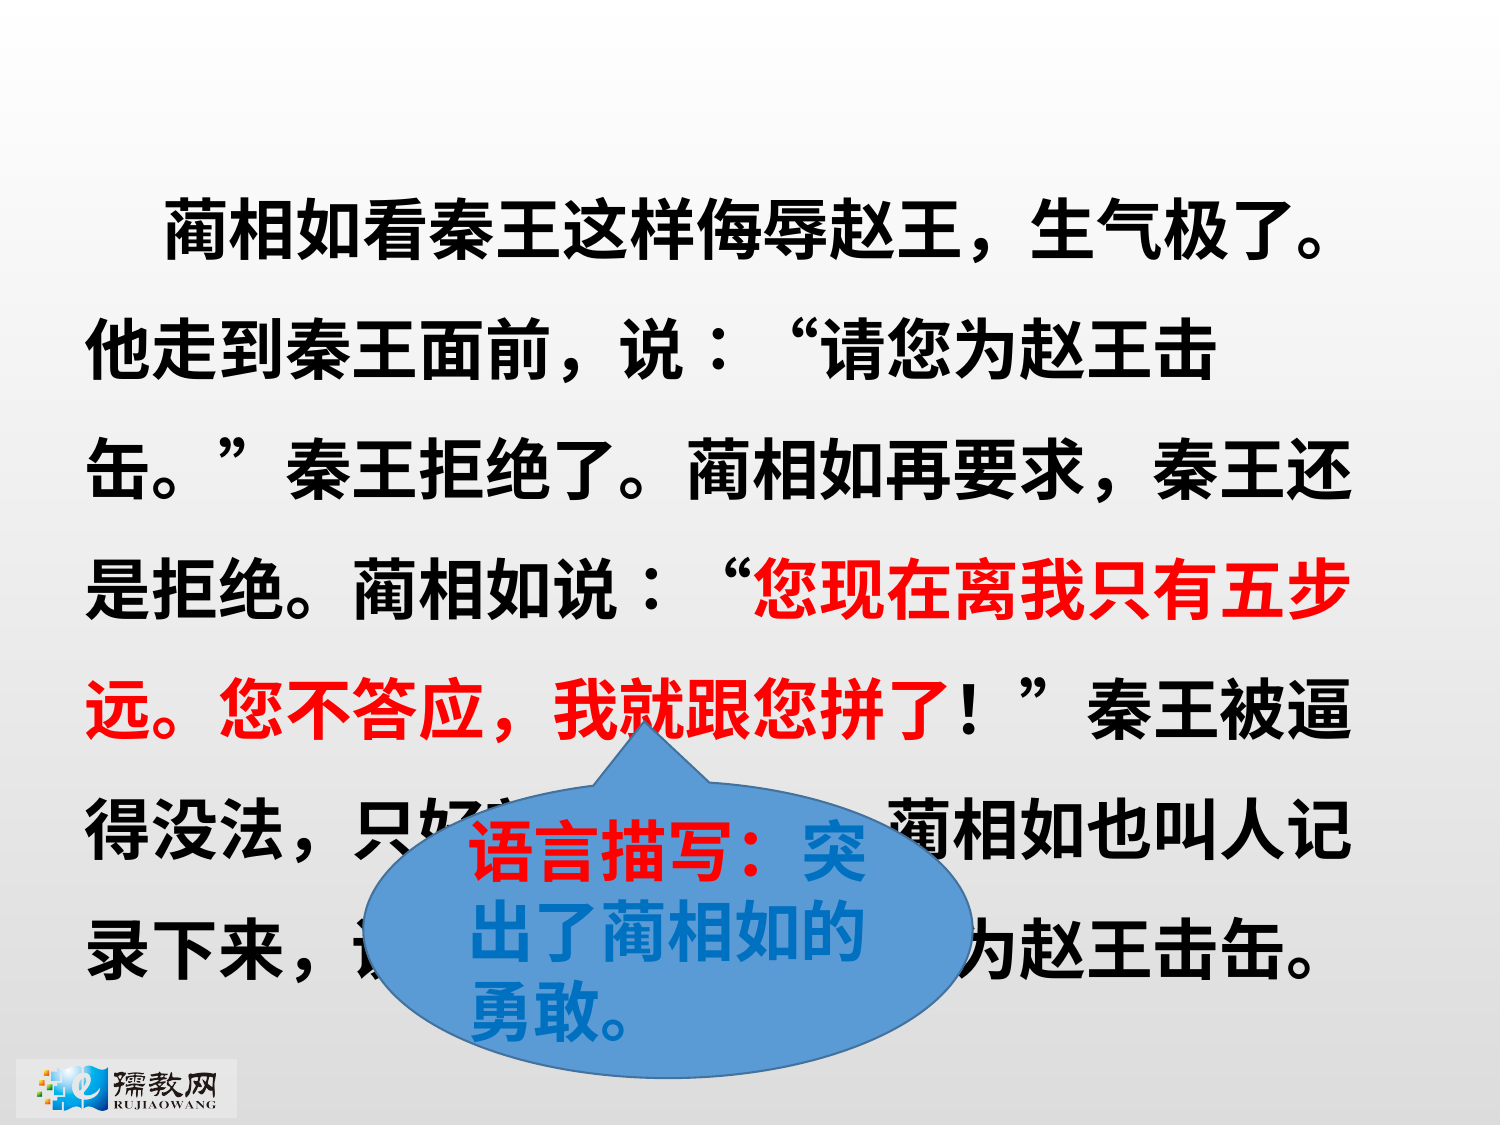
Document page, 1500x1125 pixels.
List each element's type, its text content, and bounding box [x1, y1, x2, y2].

picture [16, 1059, 237, 1118]
text_box 蔺相如看秦王这样侮辱赵王，生气极了。他走到秦王面前，说∶“请您为赵王击缶。”秦王拒绝了。蔺相如再要求，秦王还是拒绝。蔺相如说∶“您现在离我只有五步远。您不答应，我就跟您拼了！”秦王被逼得没法，只好敲了一下缶。蔺相如也叫人记录下来，说在渑池会上，秦王为赵王击缶。 [70, 140, 1429, 995]
text_box 语言描写：突出了蔺相如的勇敢。 [362, 719, 974, 1080]
